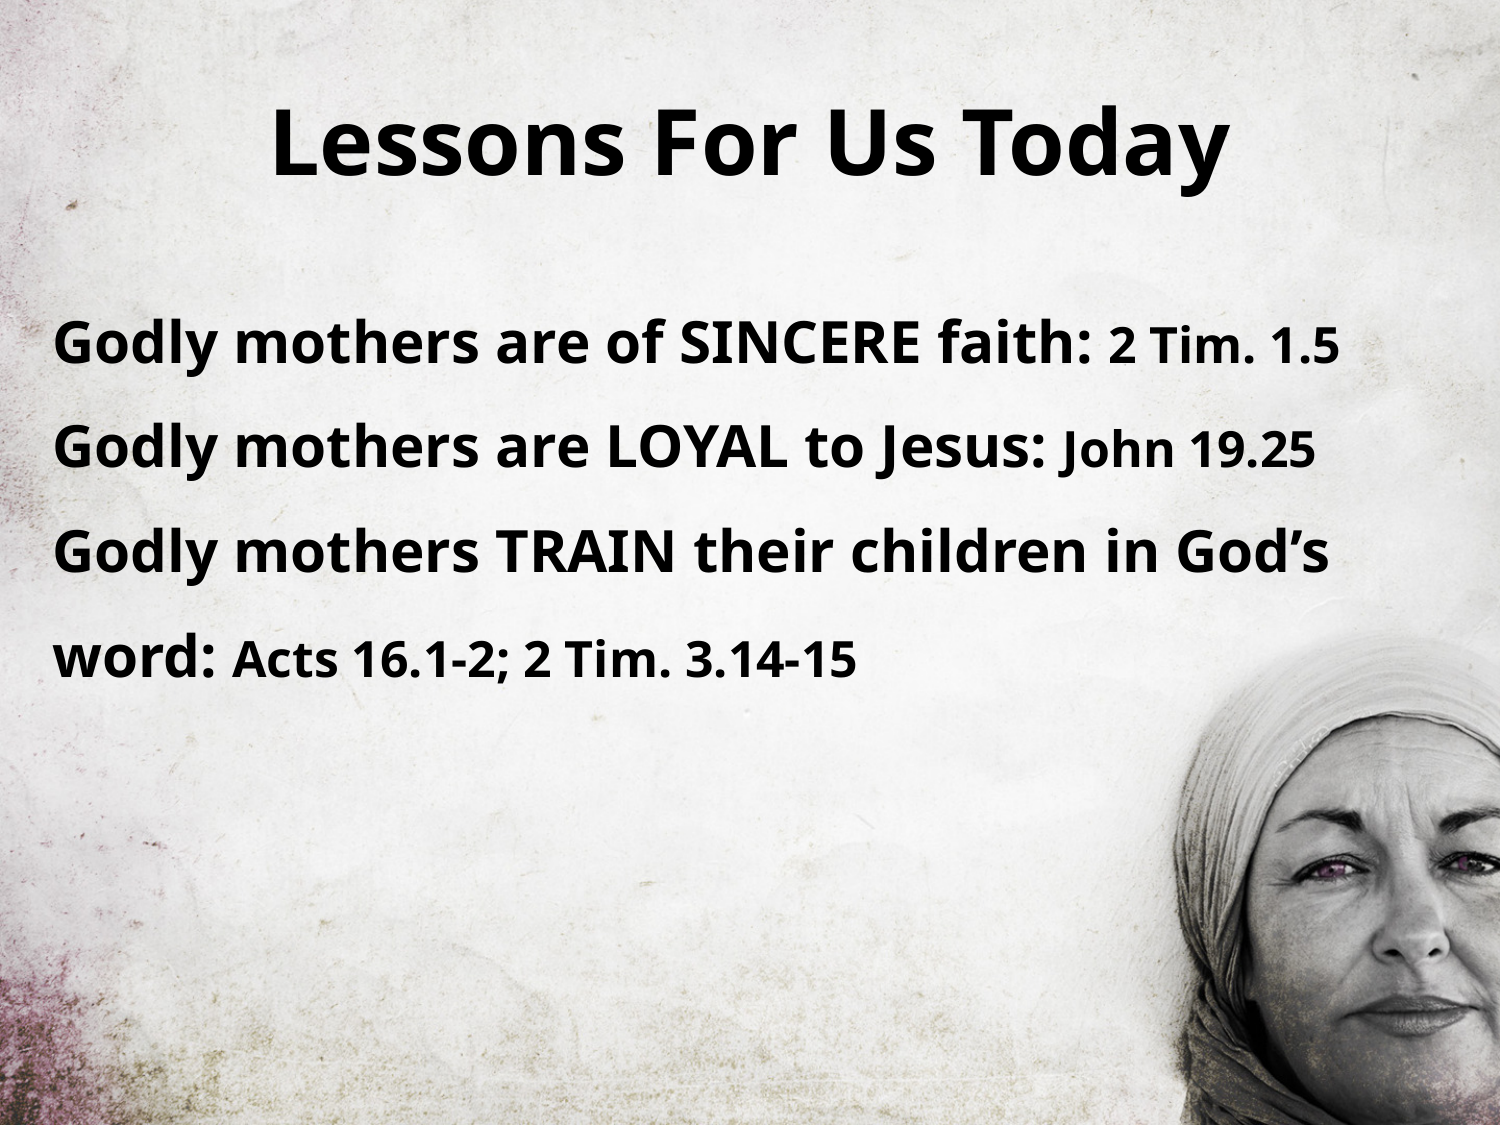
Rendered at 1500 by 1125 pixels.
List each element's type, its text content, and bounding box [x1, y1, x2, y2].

list Godly mothers are of SINCERE faith: 2 Tim. 1.5 Godly mothers are LOYAL to Jesus: John 19.25 Godly mothers TRAIN their children in God’s word: Acts 16.1-2; 2 Tim. 3.14-15 [37, 262, 1463, 1005]
picture [0, 0, 1500, 1125]
title Lessons For Us Today [75, 45, 1425, 233]
